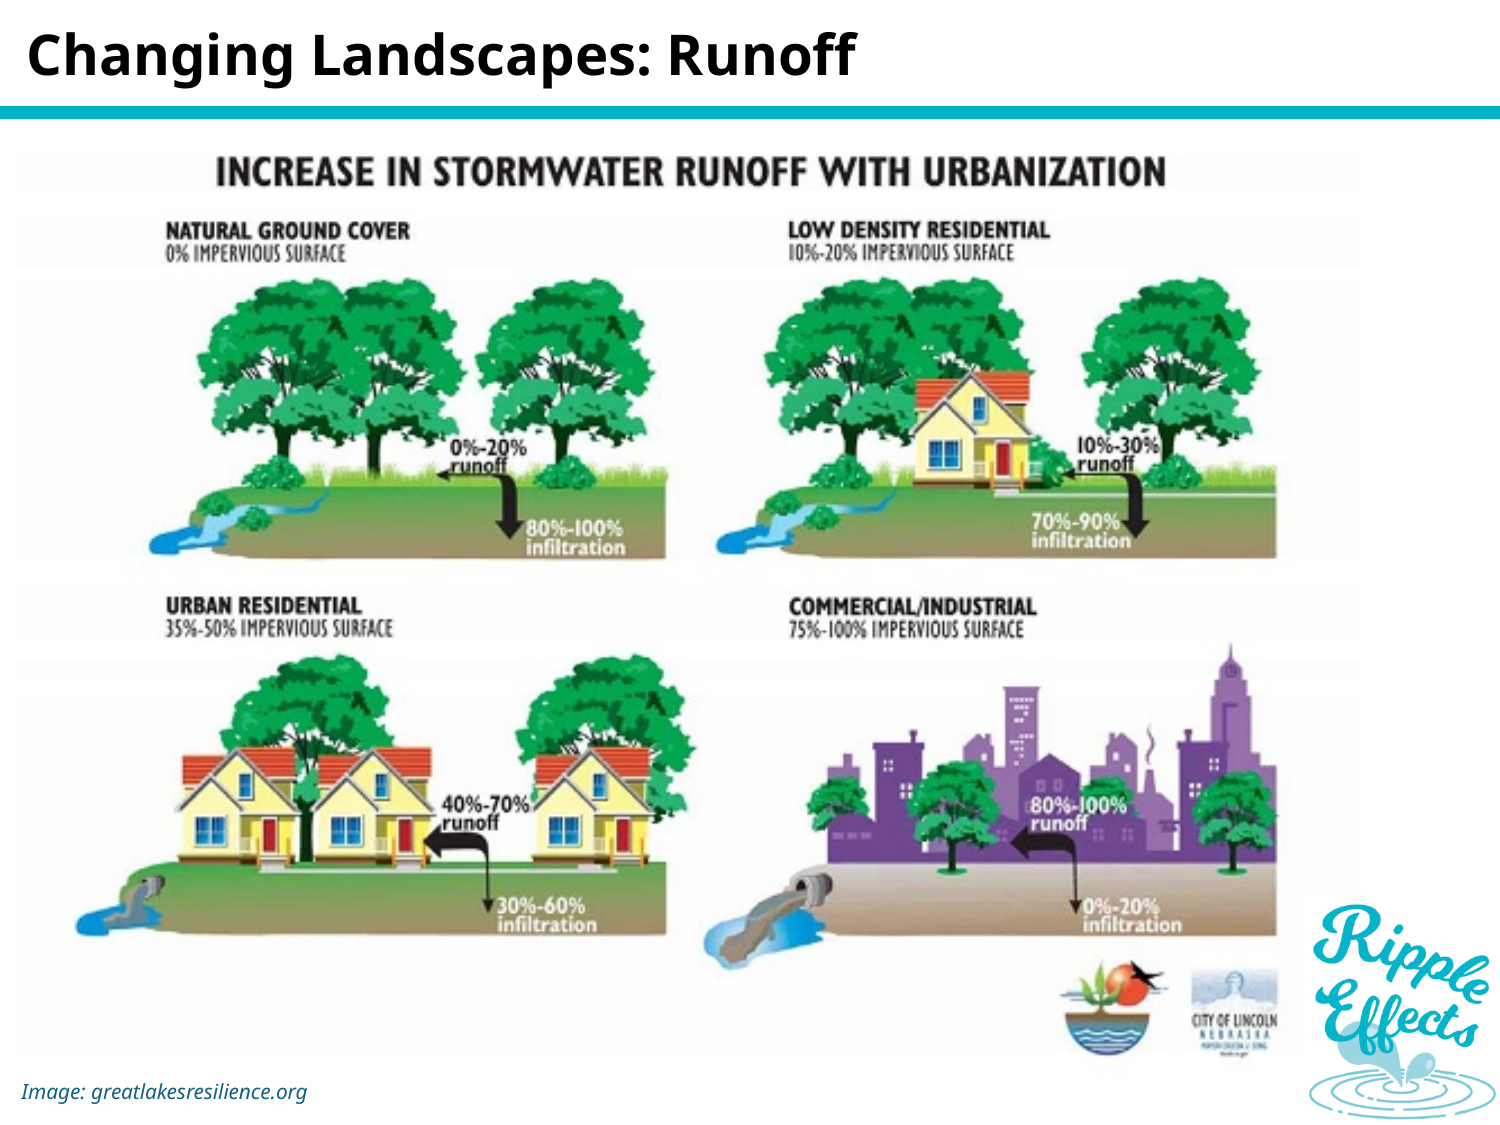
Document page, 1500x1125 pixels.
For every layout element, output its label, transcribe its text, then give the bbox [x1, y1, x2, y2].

picture [15, 124, 1500, 1124]
text_box Image: greatlakesresilience.org [15, 1085, 400, 1108]
text_box Changing Landscapes: Runoff [11, 11, 872, 94]
